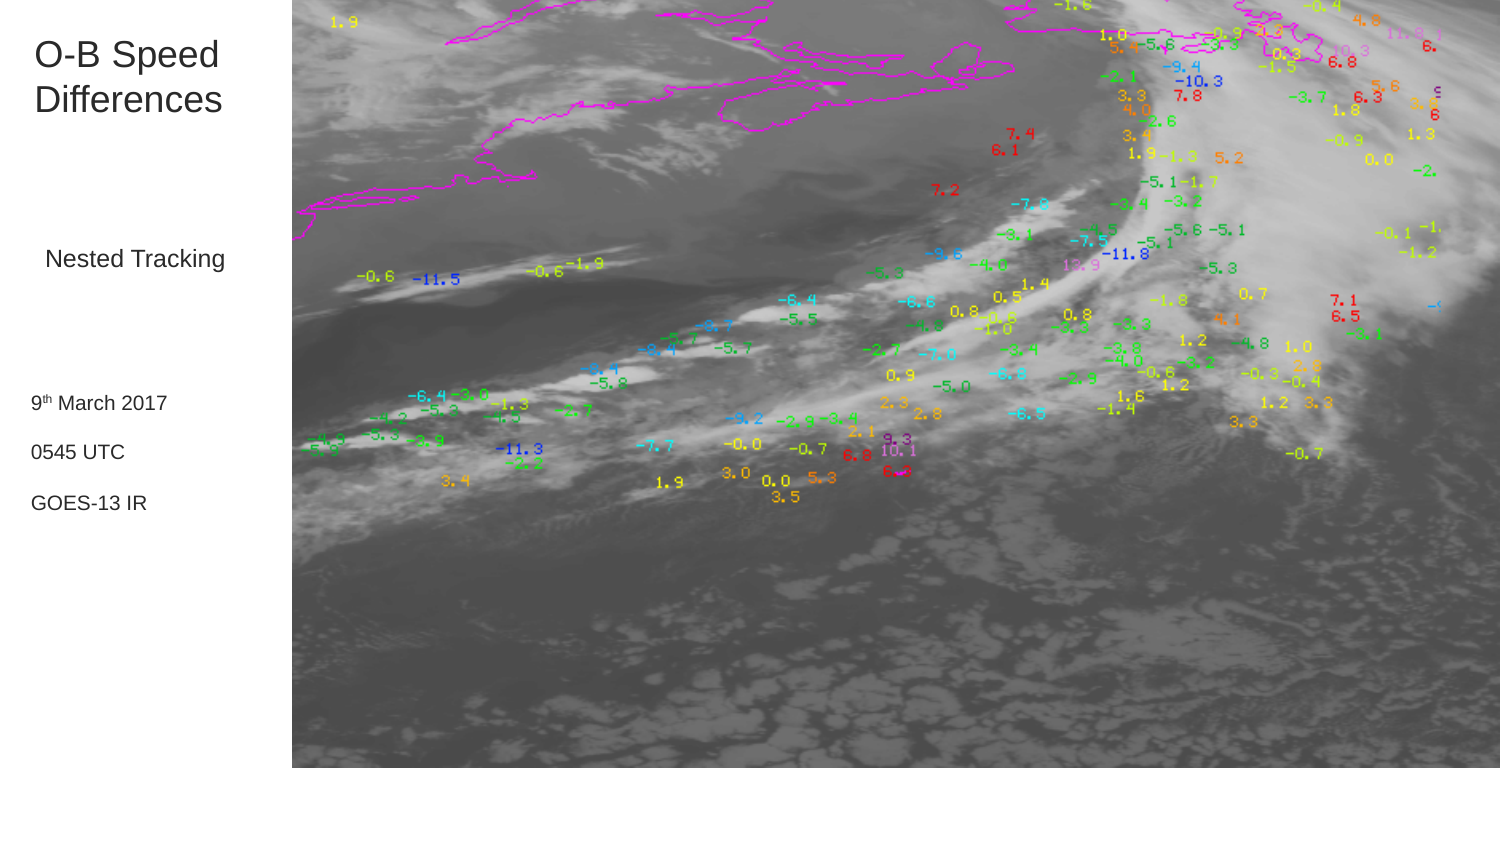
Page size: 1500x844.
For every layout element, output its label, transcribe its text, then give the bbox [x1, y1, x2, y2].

text_box 9th March 2017 0545 UTC GOES-13 IR [16, 381, 258, 522]
picture [291, 0, 1500, 768]
text_box O-B Speed Differences [19, 23, 261, 128]
text_box Nested Tracking [28, 235, 243, 281]
